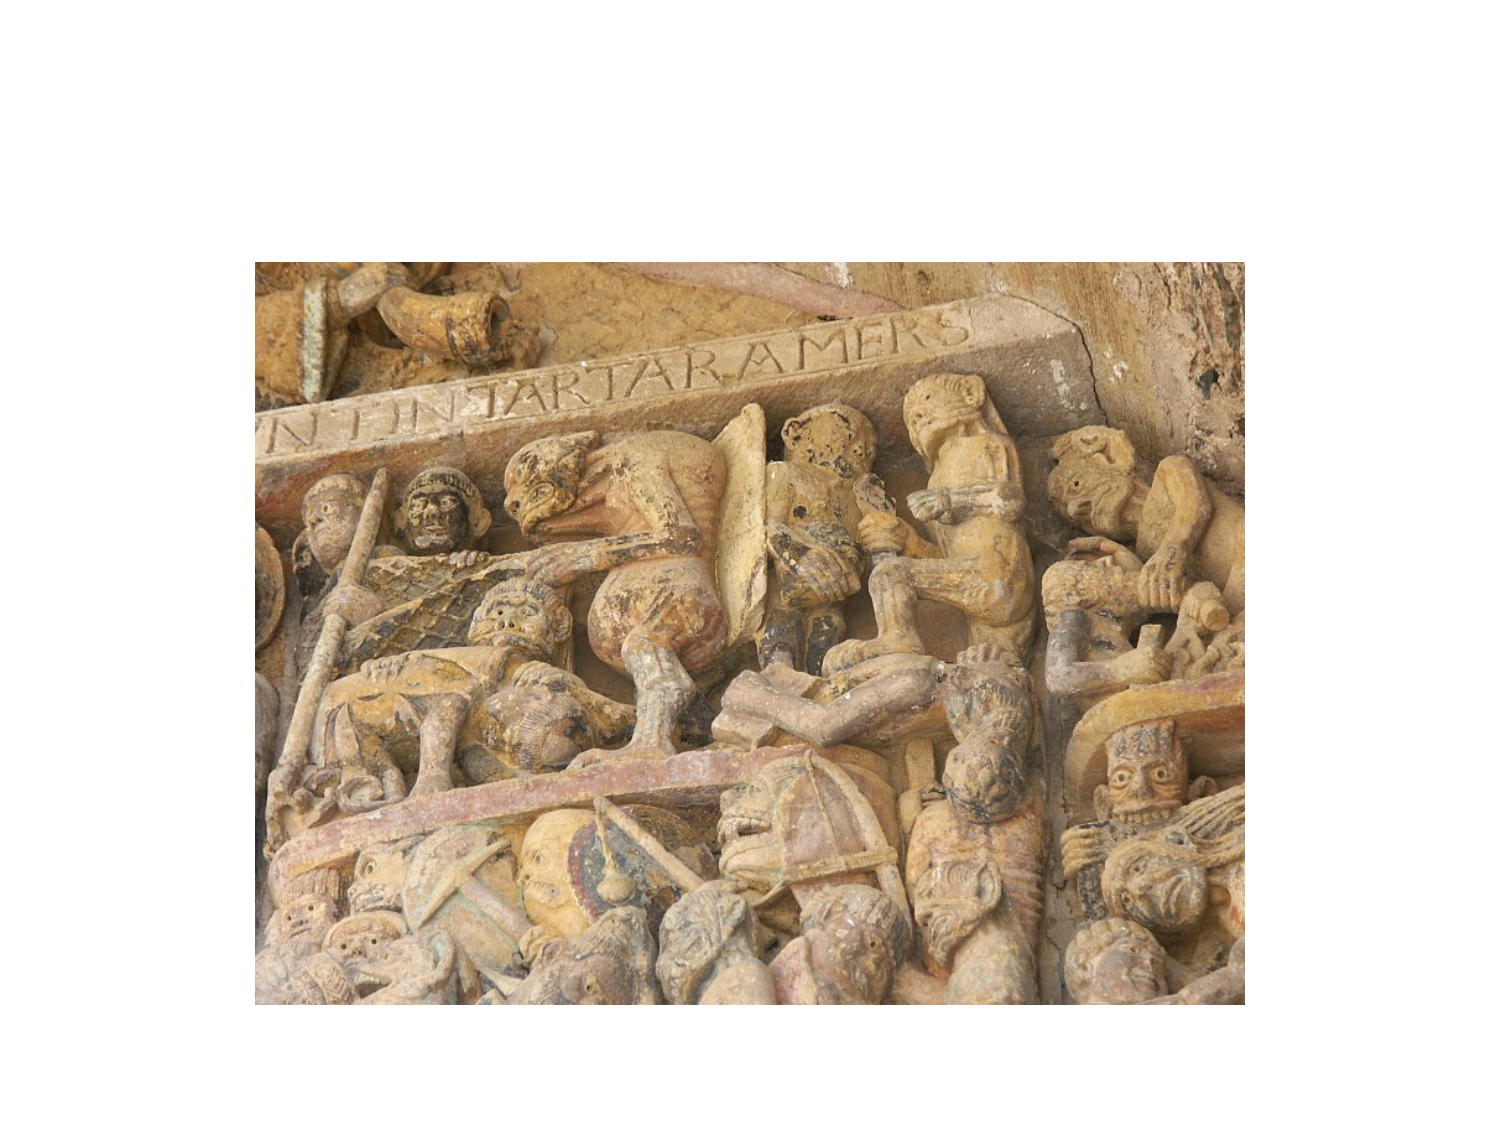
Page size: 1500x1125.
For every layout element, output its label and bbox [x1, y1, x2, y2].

list [254, 262, 1246, 1006]
